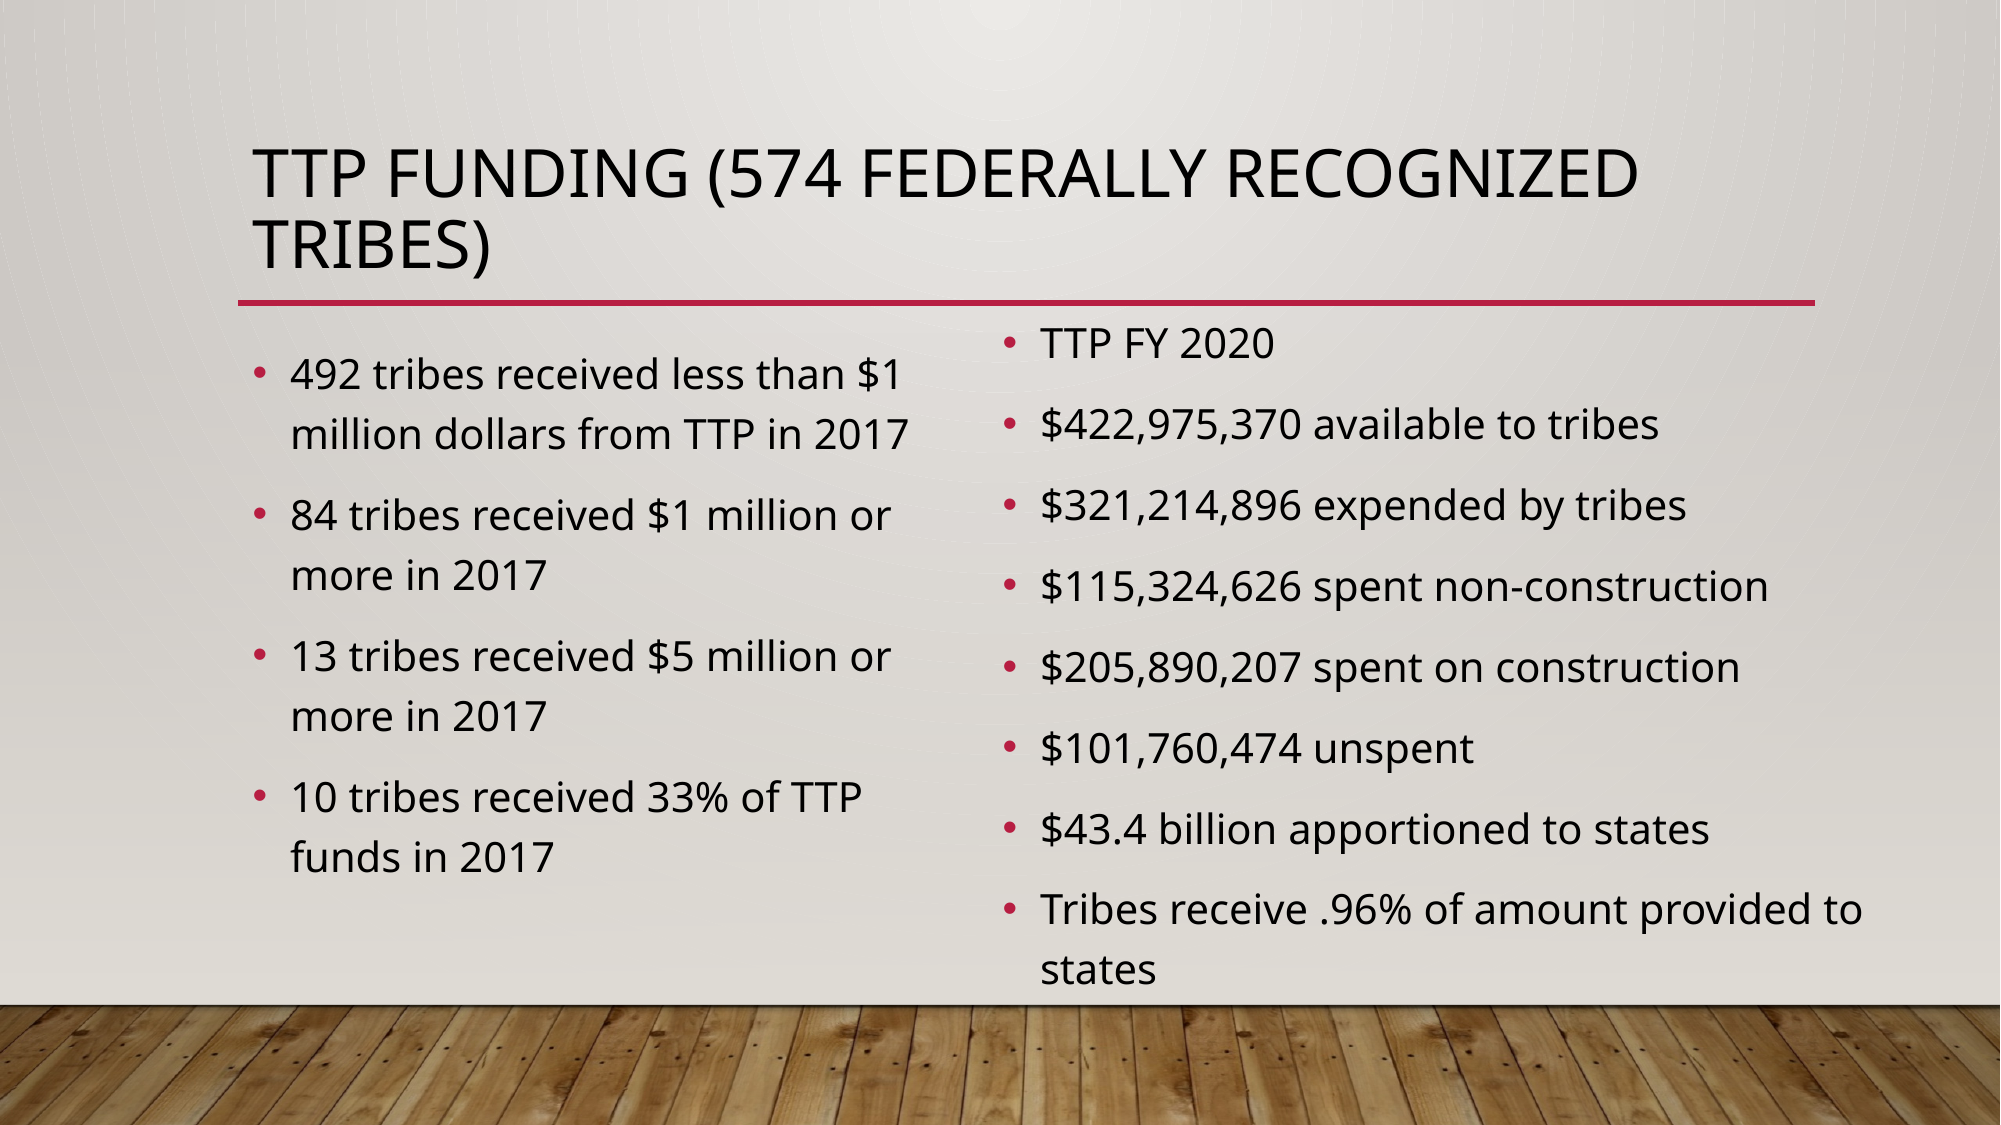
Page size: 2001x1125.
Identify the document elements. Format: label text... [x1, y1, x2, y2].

list 492 tribes received less than $1 million dollars from TTP in 2017 84 tribes received $1 million or more in 2017 13 tribes received $5 million or more in 2017 10 tribes received 33% of TTP funds in 2017 [237, 329, 987, 896]
title TTP Funding (574 Federally Recognized tribes) [237, 132, 1814, 306]
picture [0, 1005, 2000, 1125]
list TTP FY 2020 $422,975,370 available to tribes $321,214,896 expended by tribes $115,324,626 spent non-construction $205,890,207 spent on construction $101,760,474 unspent $43.4 billion apportioned to states Tribes receive .96% of amount provided to states [987, 299, 1949, 1014]
